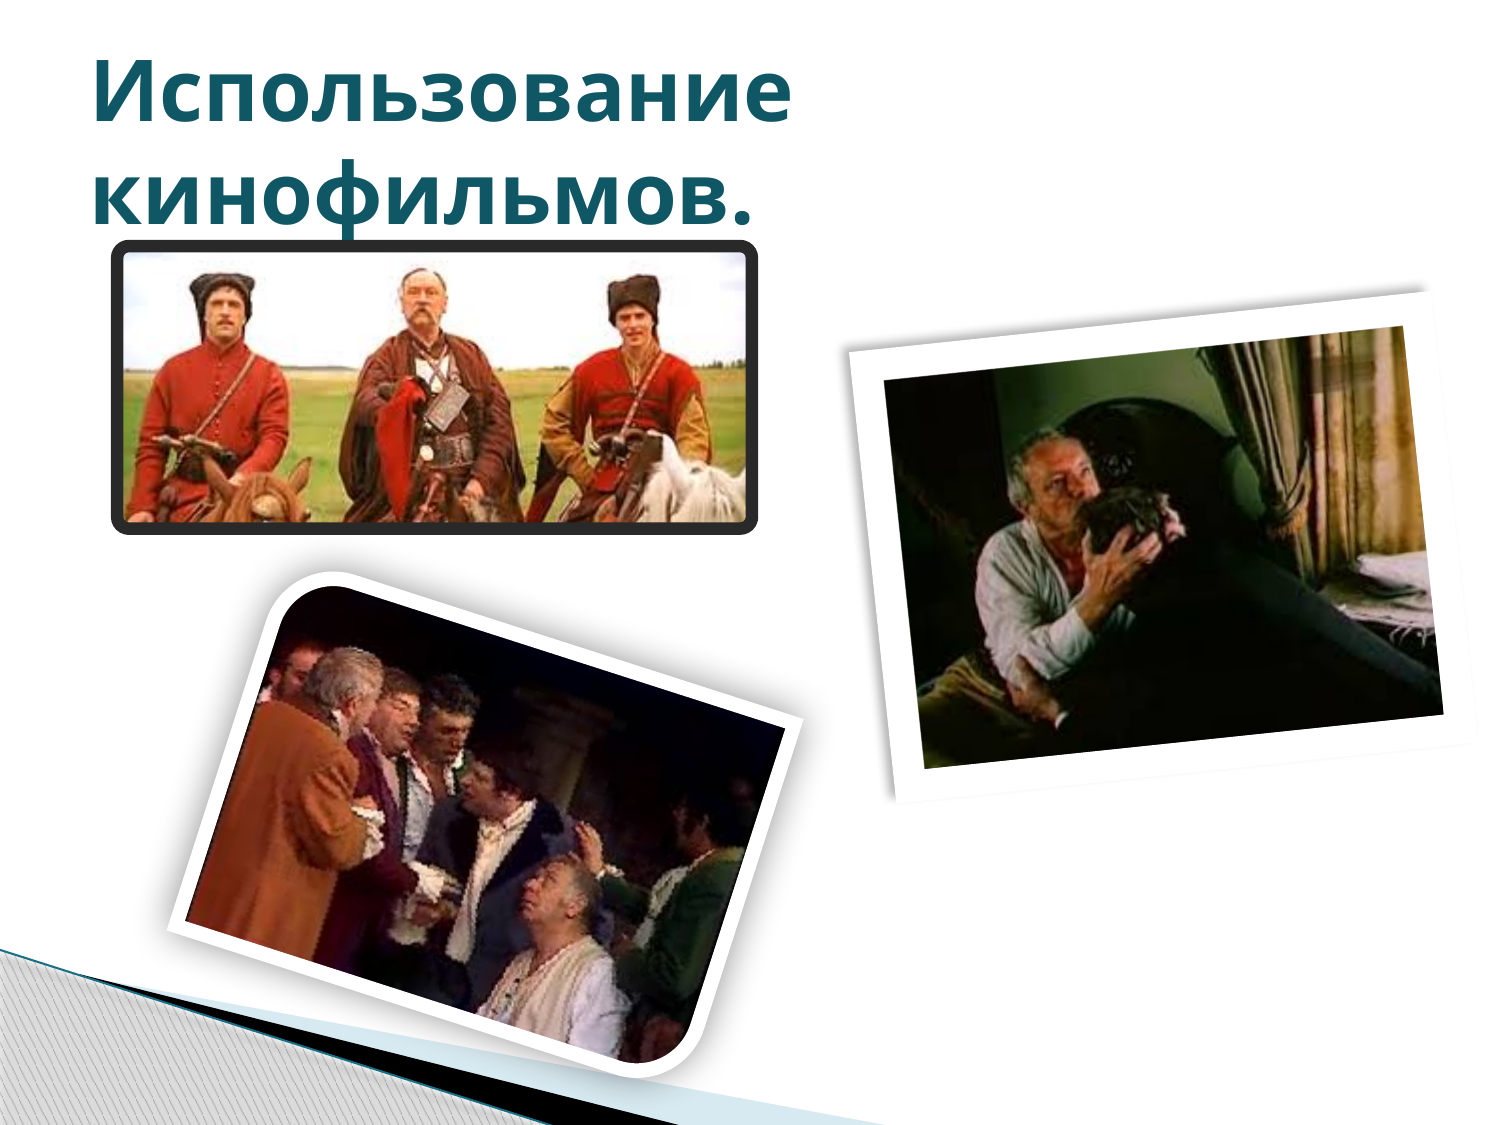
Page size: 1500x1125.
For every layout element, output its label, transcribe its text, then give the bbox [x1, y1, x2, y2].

picture [186, 587, 784, 1063]
title Использование кинофильмов. [75, 45, 1425, 233]
picture [116, 245, 753, 529]
picture [884, 326, 1443, 769]
